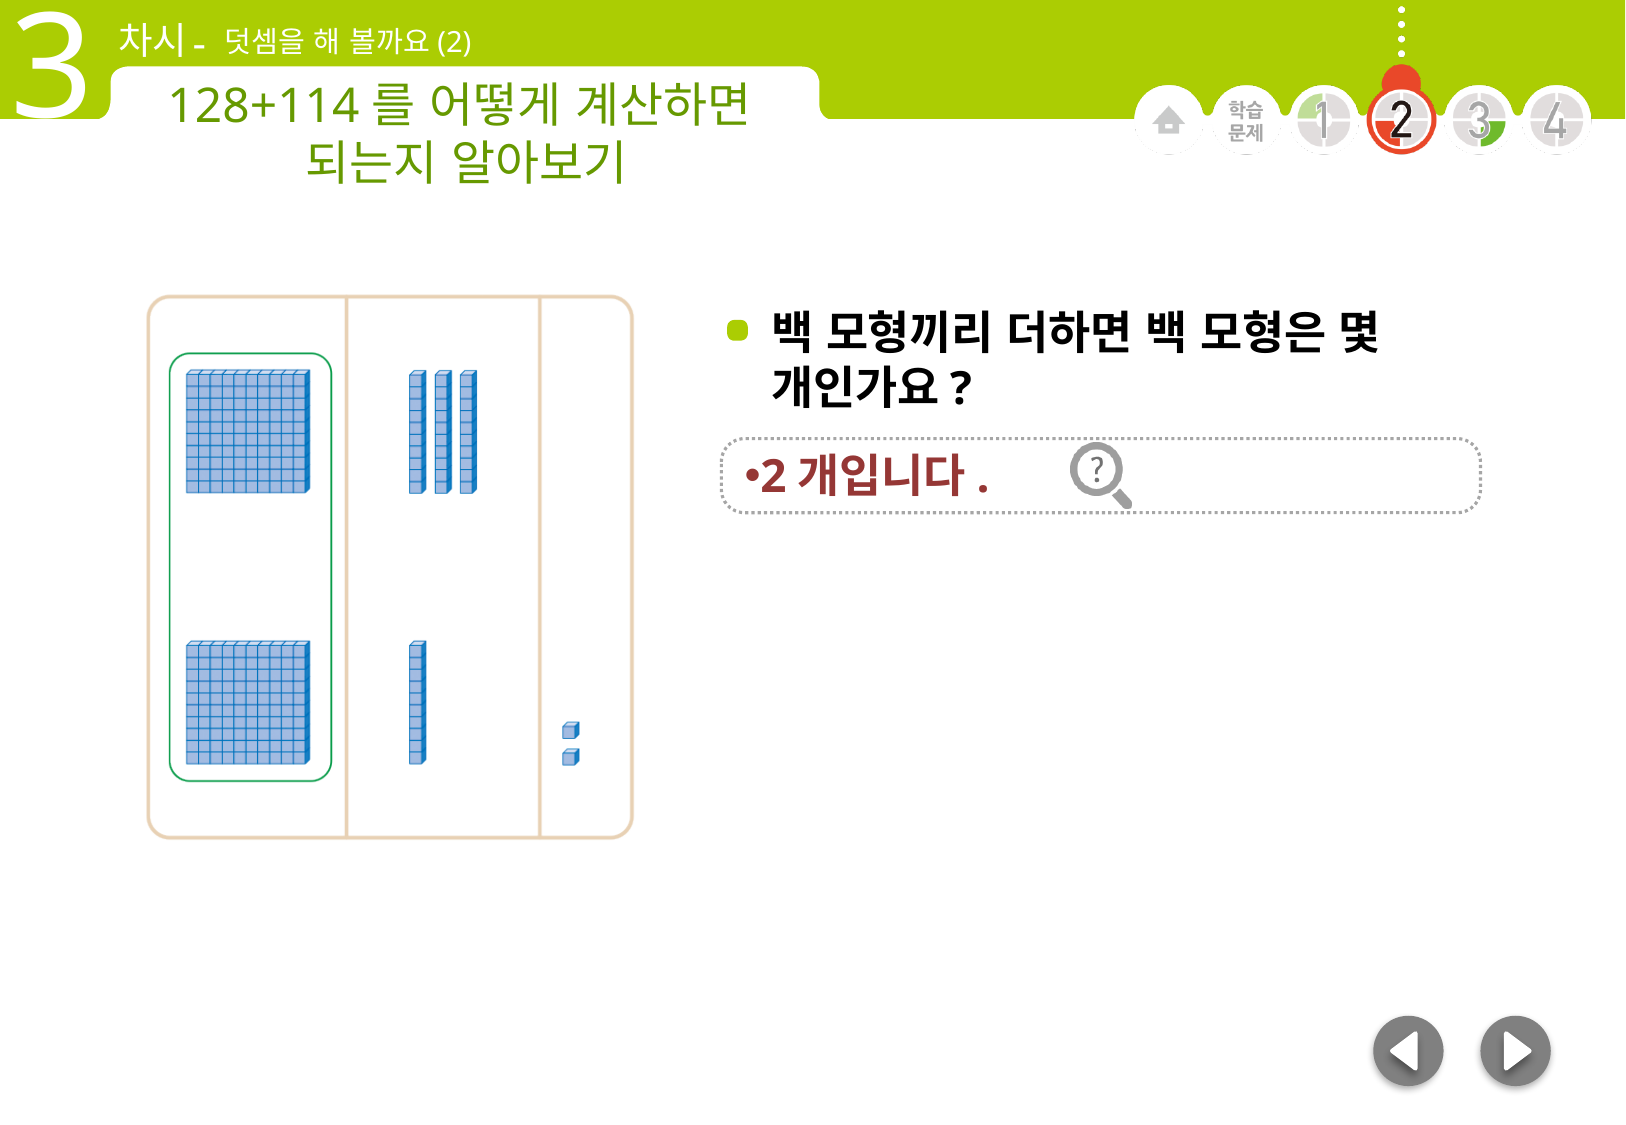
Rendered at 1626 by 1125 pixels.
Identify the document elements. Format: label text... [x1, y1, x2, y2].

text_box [721, 296, 1481, 513]
picture [66, 261, 660, 872]
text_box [1373, 1015, 1444, 1087]
picture [1133, 4, 1592, 155]
picture [1069, 442, 1132, 509]
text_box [1480, 1015, 1551, 1087]
text_box 128+114를 어떻게 계산하면 되는지 알아보기 [109, 67, 825, 198]
